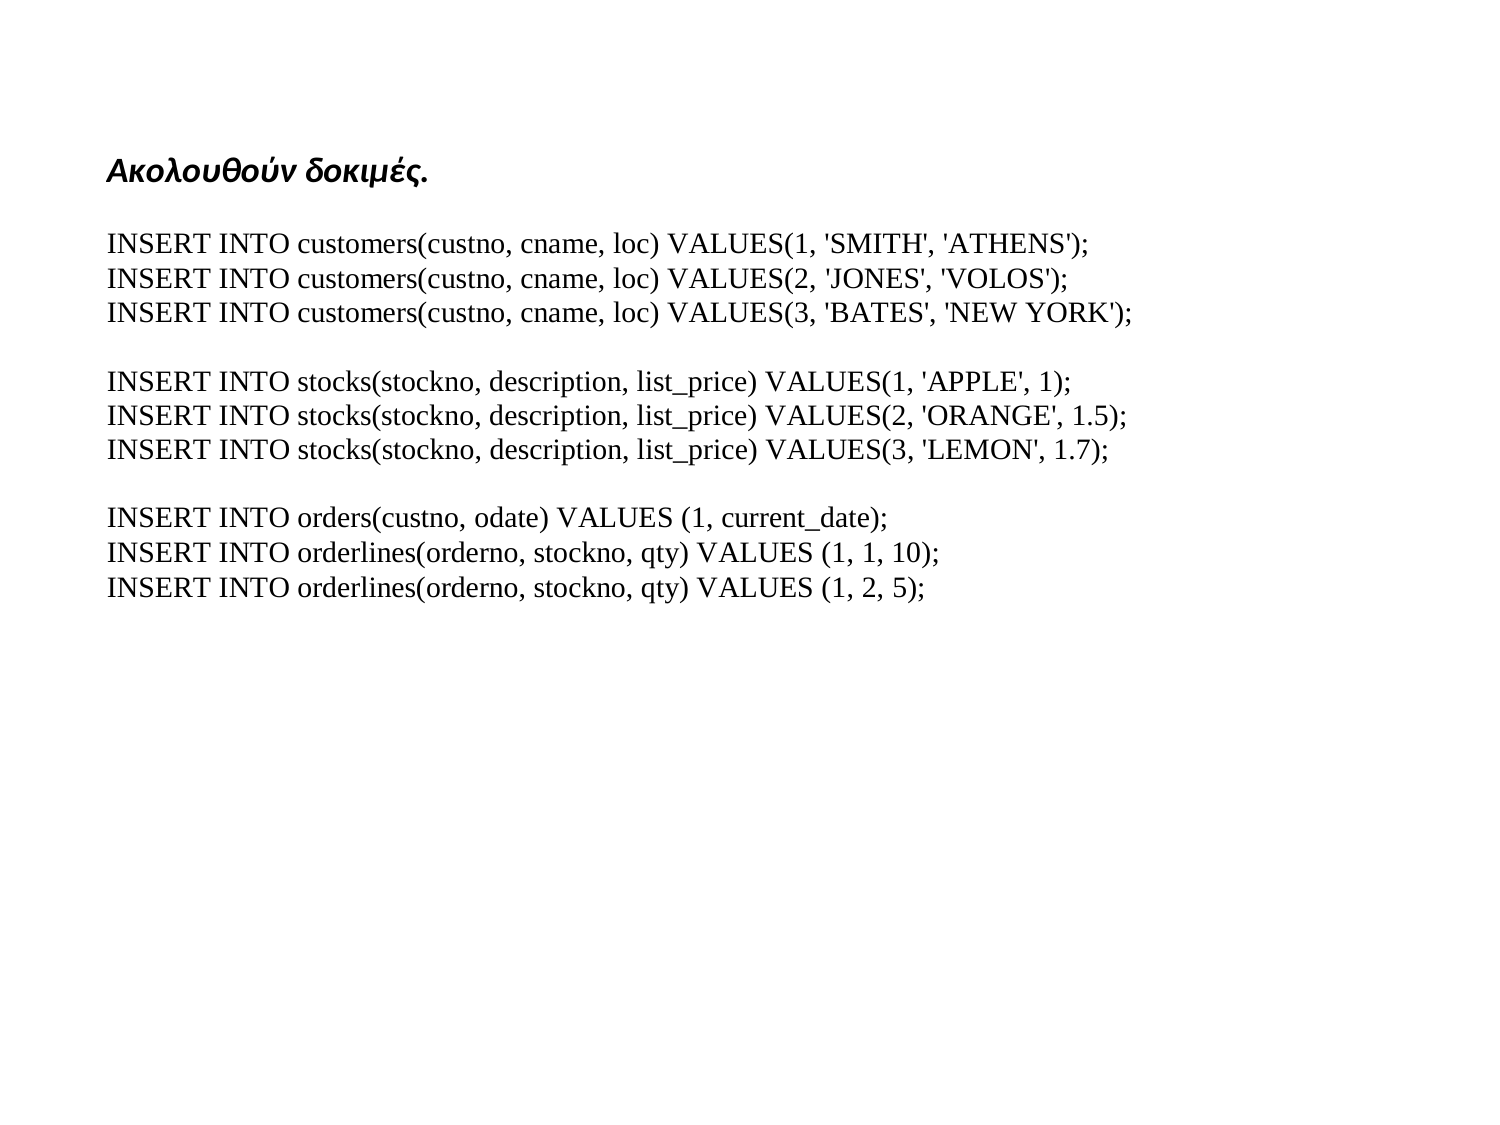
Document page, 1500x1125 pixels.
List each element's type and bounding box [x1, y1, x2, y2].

text_box [106, 148, 1349, 640]
